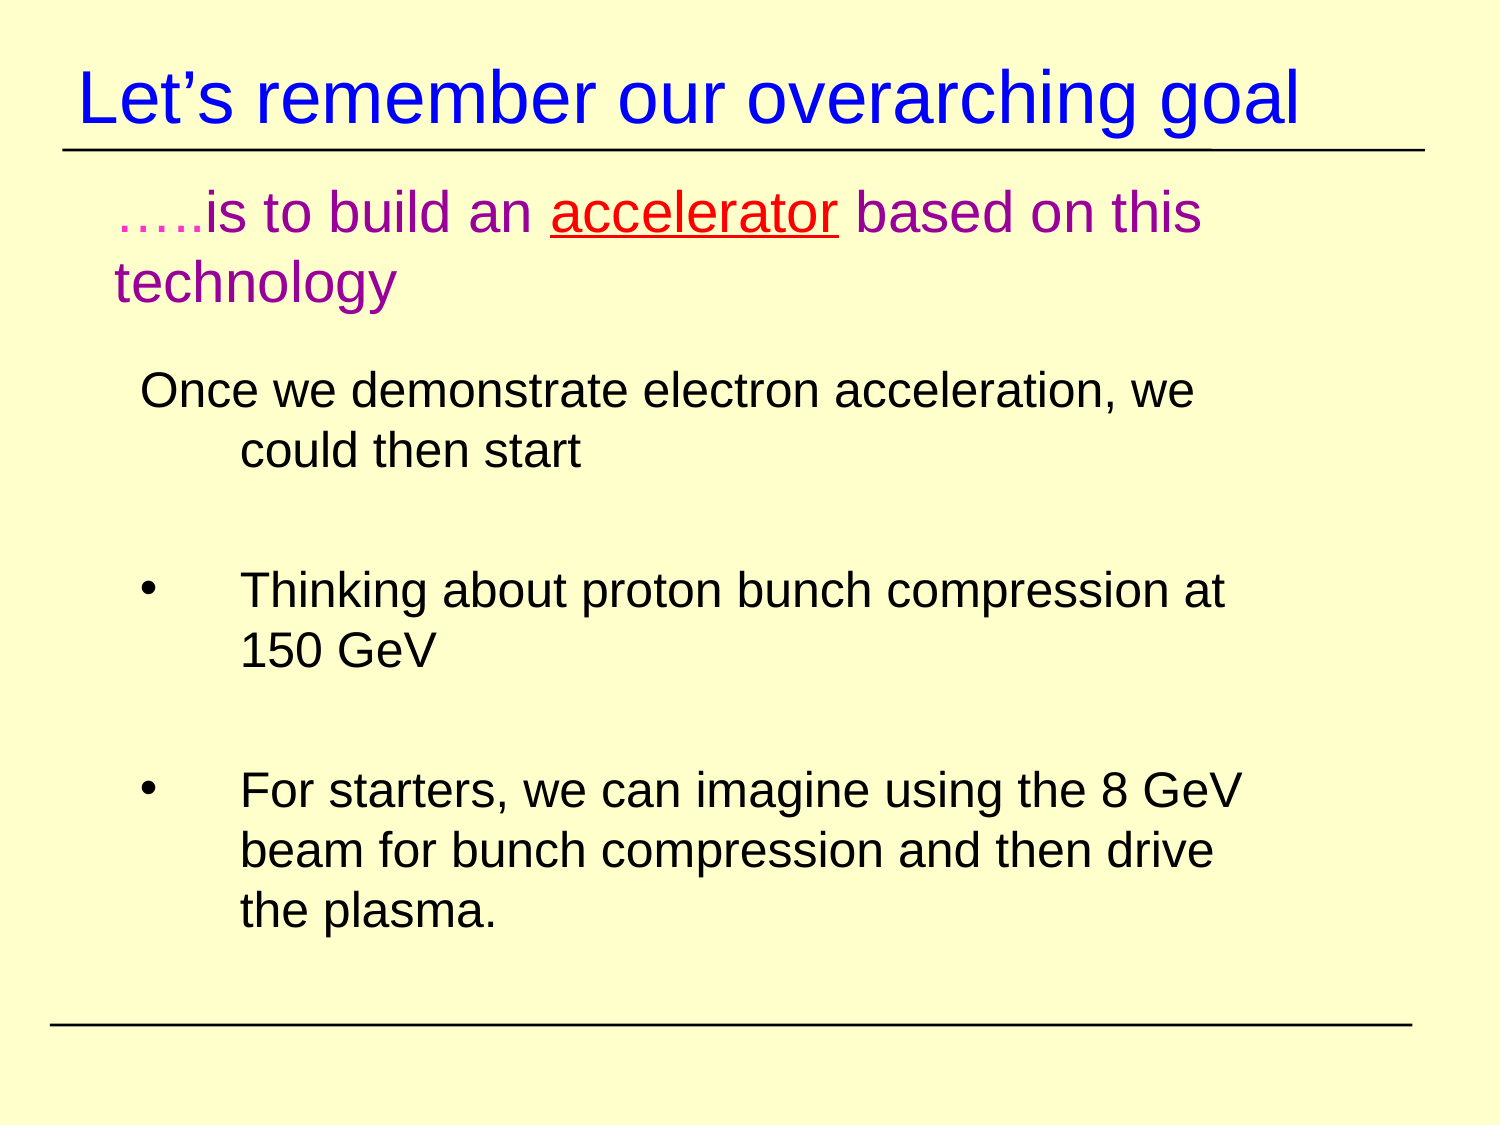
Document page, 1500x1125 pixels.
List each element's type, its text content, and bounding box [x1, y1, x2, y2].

title …..is to build an accelerator based on this technology [99, 149, 1451, 338]
list [87, 337, 1413, 1125]
text_box Once we demonstrate electron acceleration, we could then start Thinking about proton bunch compression at 150 GeV For starters, we can imagine using the 8 GeV beam for bunch compression and then drive the plasma. [125, 349, 1275, 945]
text_box Let’s remember our overarching goal [62, 0, 1413, 188]
